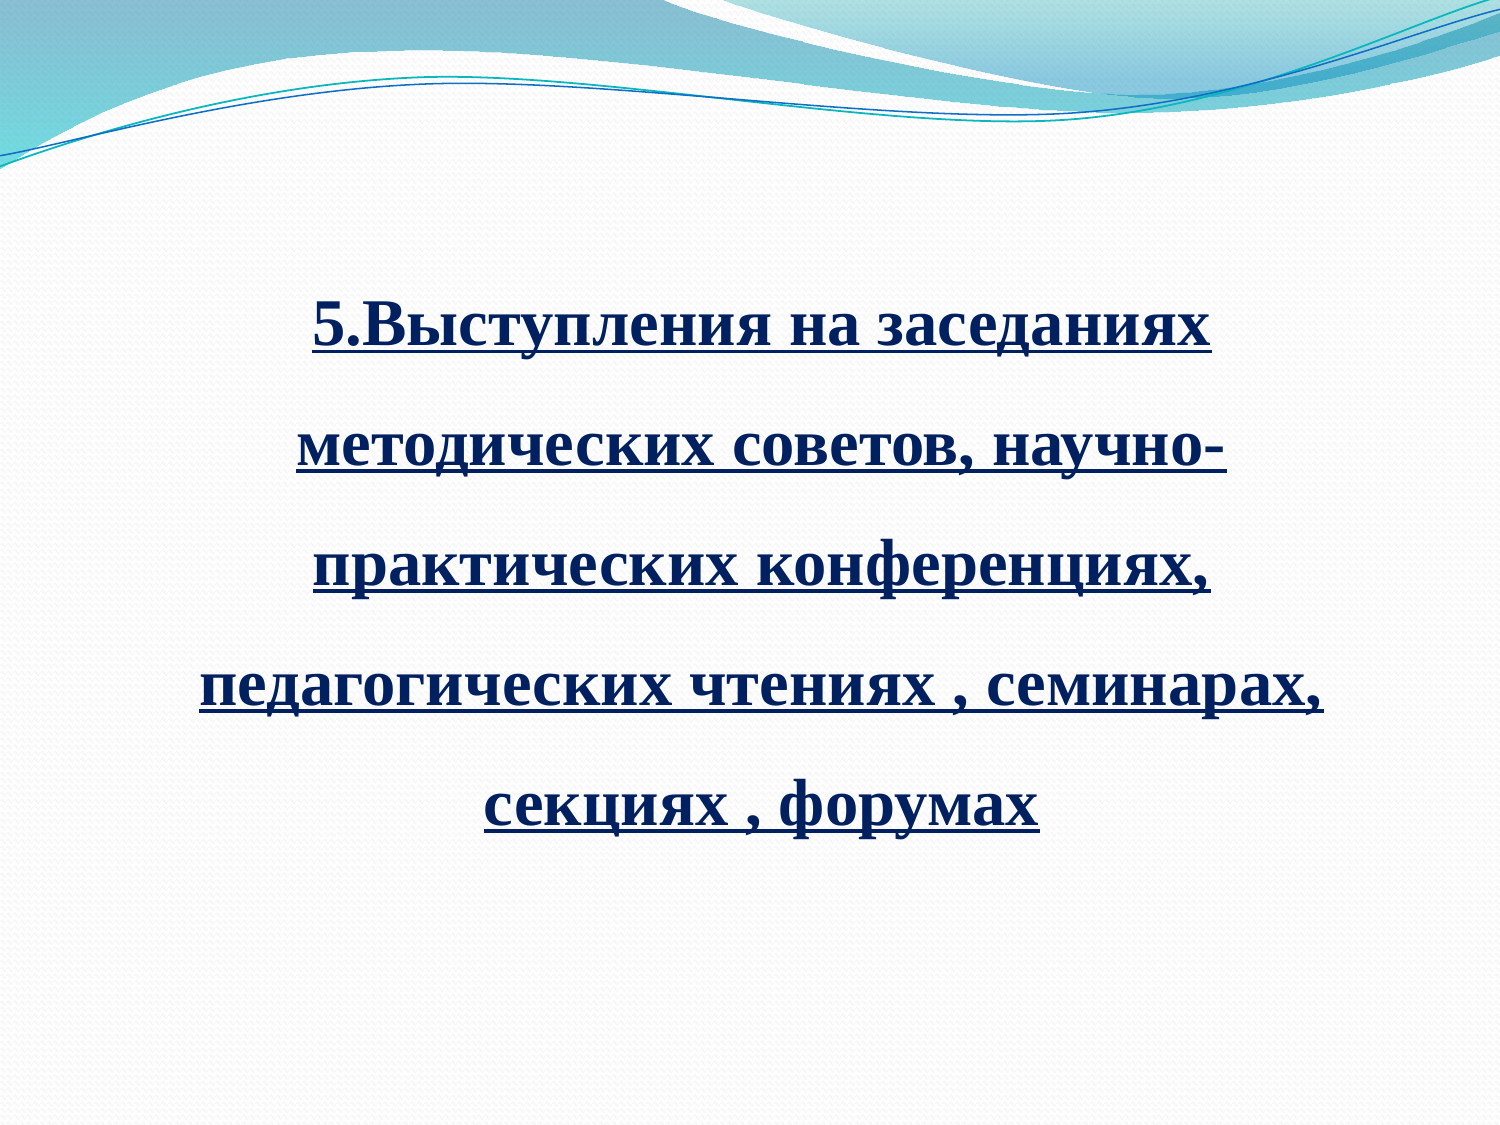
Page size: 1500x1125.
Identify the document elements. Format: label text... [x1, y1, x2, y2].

text_box 5.Выступления на заседаниях методических советов, научно-практических конференциях, педагогических чтениях , семинарах, секциях , форумах [135, 231, 1388, 847]
